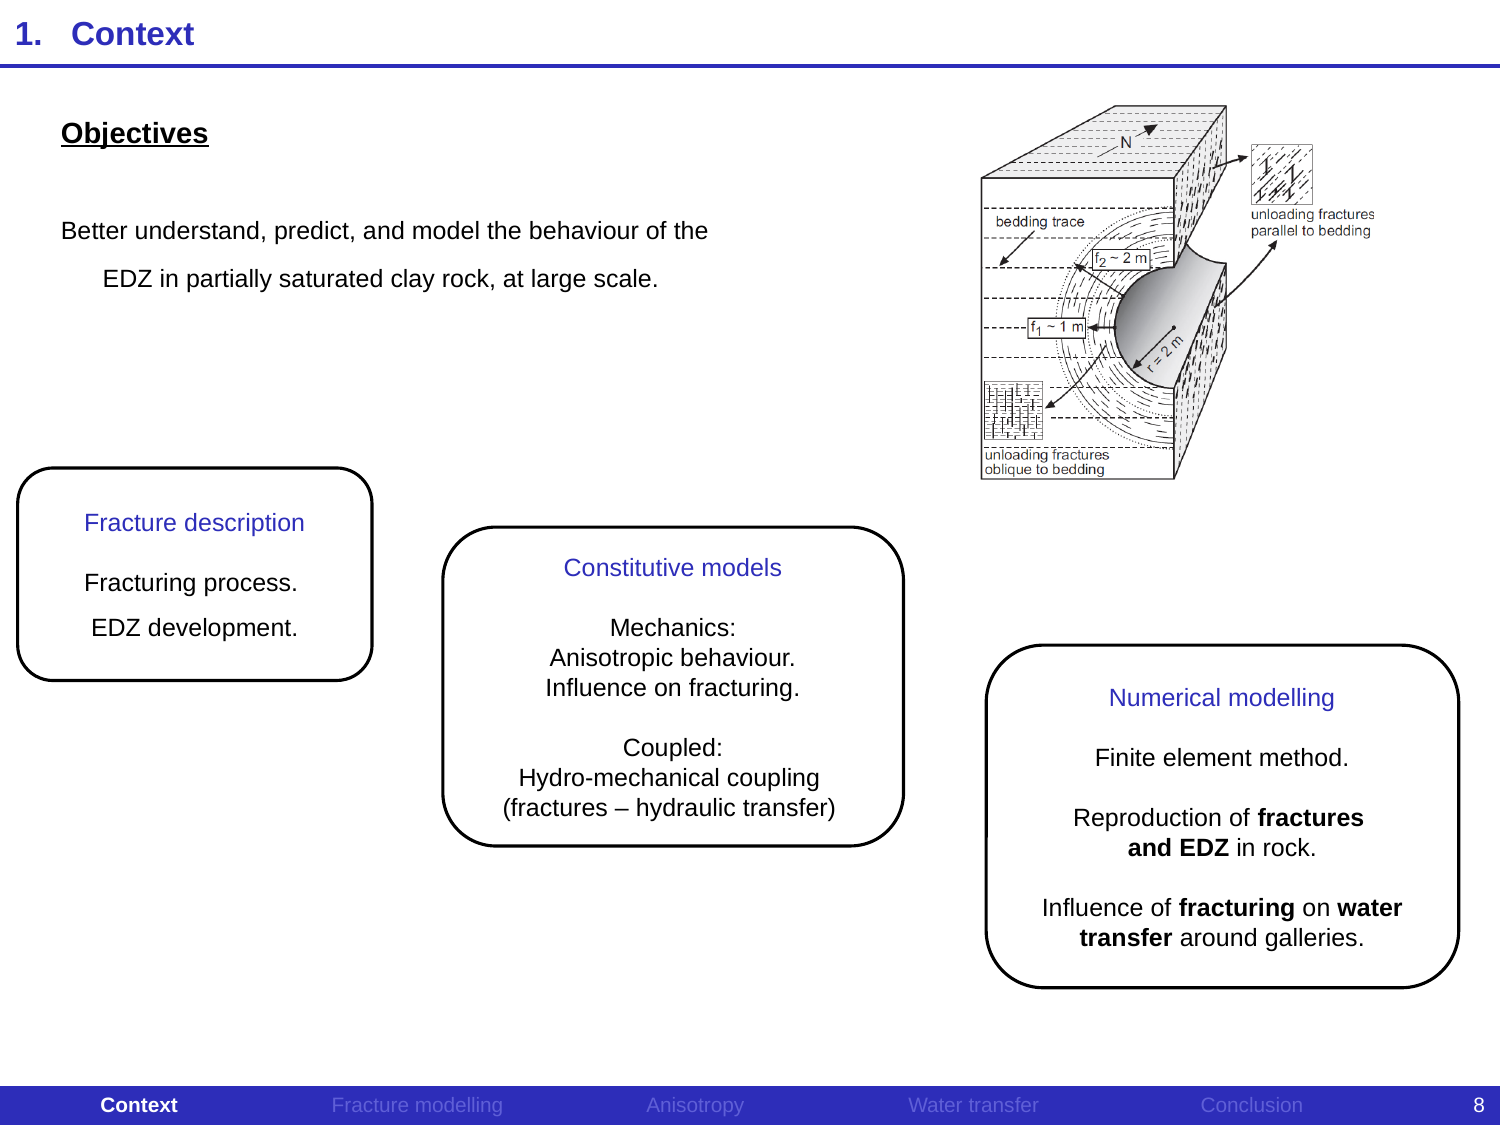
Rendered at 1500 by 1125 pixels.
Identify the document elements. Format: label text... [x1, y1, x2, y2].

text_box Objectives Better understand, predict, and model the behaviour of the EDZ in partially saturated clay rock, at large scale. [46, 113, 1500, 985]
table_header Water transfer [835, 1086, 1113, 1125]
text_box Context [0, 5, 1500, 60]
table_header Context [0, 1086, 278, 1125]
table_header Conclusion [1113, 1086, 1391, 1125]
text_box Constitutive models Mechanics: Anisotropic behaviour. Influence on fracturing. Coupled: Hydro-mechanical coupling (fractures – hydraulic transfer) [440, 524, 906, 849]
table_header Anisotropy [556, 1086, 835, 1125]
text_box Numerical modelling Finite element method. Reproduction of fractures and EDZ in rock. Influence of fracturing on water transfer around galleries. [984, 643, 1461, 990]
table_header 8 [1391, 1086, 1500, 1125]
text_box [979, 95, 1377, 480]
text_box Fracture description Fracturing process. EDZ development. [15, 465, 375, 683]
table_header Fracture modelling [278, 1086, 556, 1125]
